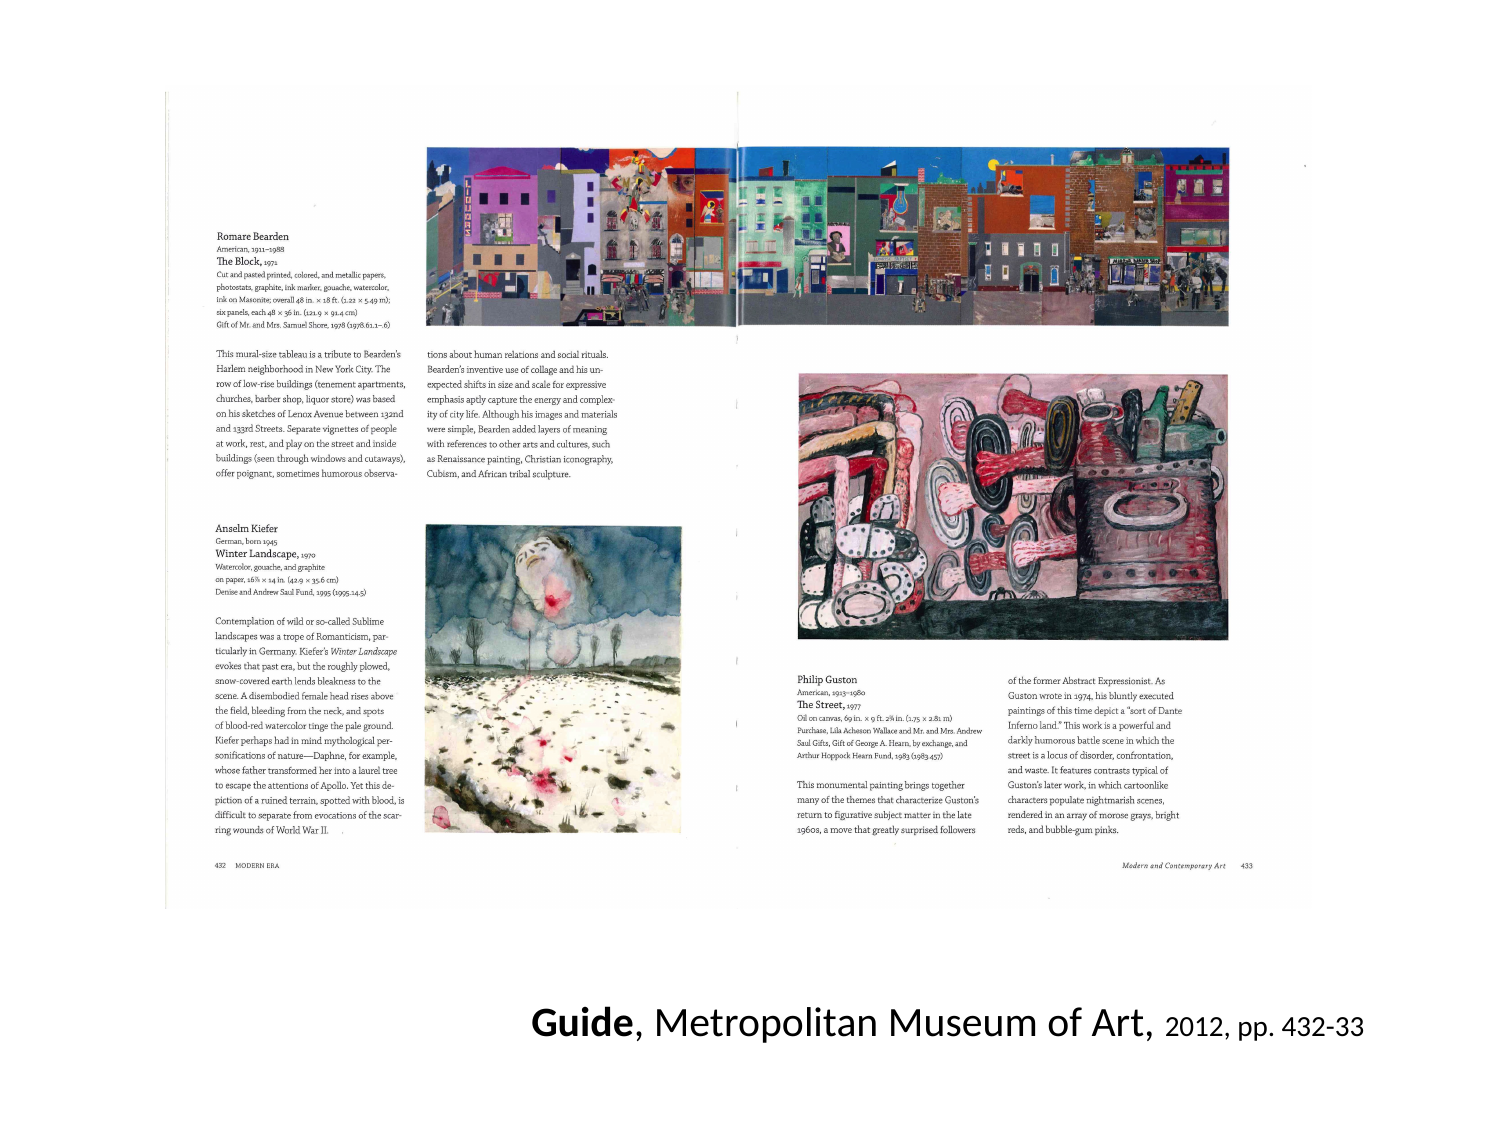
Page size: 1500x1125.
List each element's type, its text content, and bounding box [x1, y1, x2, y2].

picture [164, 85, 1312, 910]
list Guide, Metropolitan Museum of Art, 2012, pp. 432-33 [66, 987, 1425, 1078]
